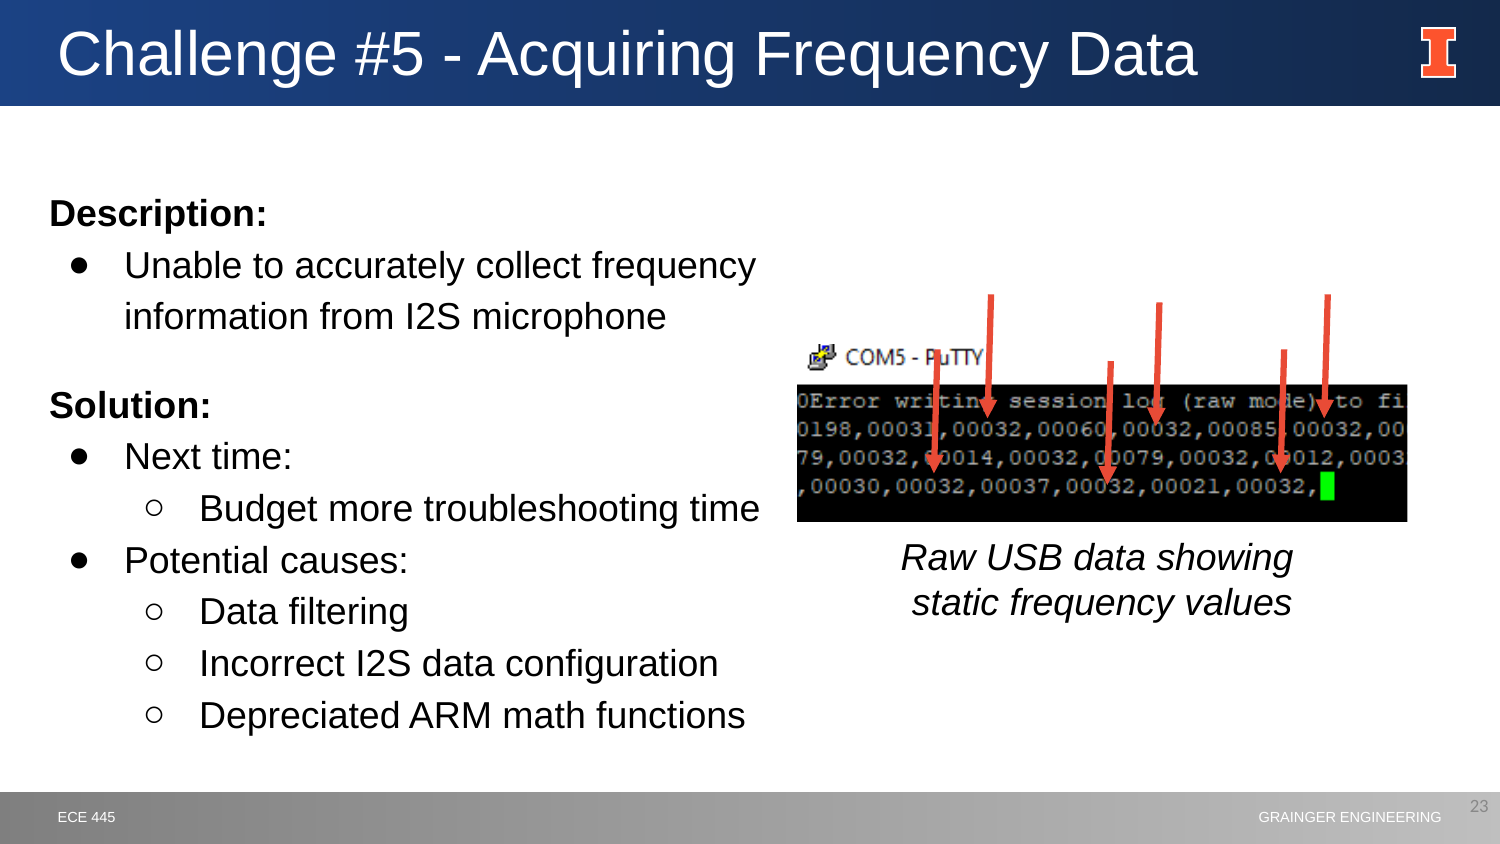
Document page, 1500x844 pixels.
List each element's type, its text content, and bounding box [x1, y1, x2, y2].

text_box Raw USB data showing static frequency values [765, 521, 1440, 634]
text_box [1107, 360, 1112, 486]
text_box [933, 349, 938, 474]
text_box [0, 0, 1500, 106]
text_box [987, 294, 992, 419]
text_box ECE 445 [46, 802, 837, 832]
text_box GRAINGER ENGINEERING [1148, 802, 1453, 832]
text_box [0, 792, 1500, 844]
picture [796, 344, 1408, 522]
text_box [1155, 302, 1160, 427]
text_box Description: Unable to accurately collect frequency information from I2S microphone Solution: Next time: Budget more troubleshooting time Potential causes: Data filtering Incorrect I2S data configuration Depreciated ARM math functions [37, 155, 794, 748]
picture [1421, 27, 1456, 78]
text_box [1280, 349, 1285, 474]
text_box Challenge #5 - Acquiring Frequency Data [46, 7, 1389, 94]
slide_number ‹#› [1162, 782, 1500, 827]
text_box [1323, 294, 1329, 419]
